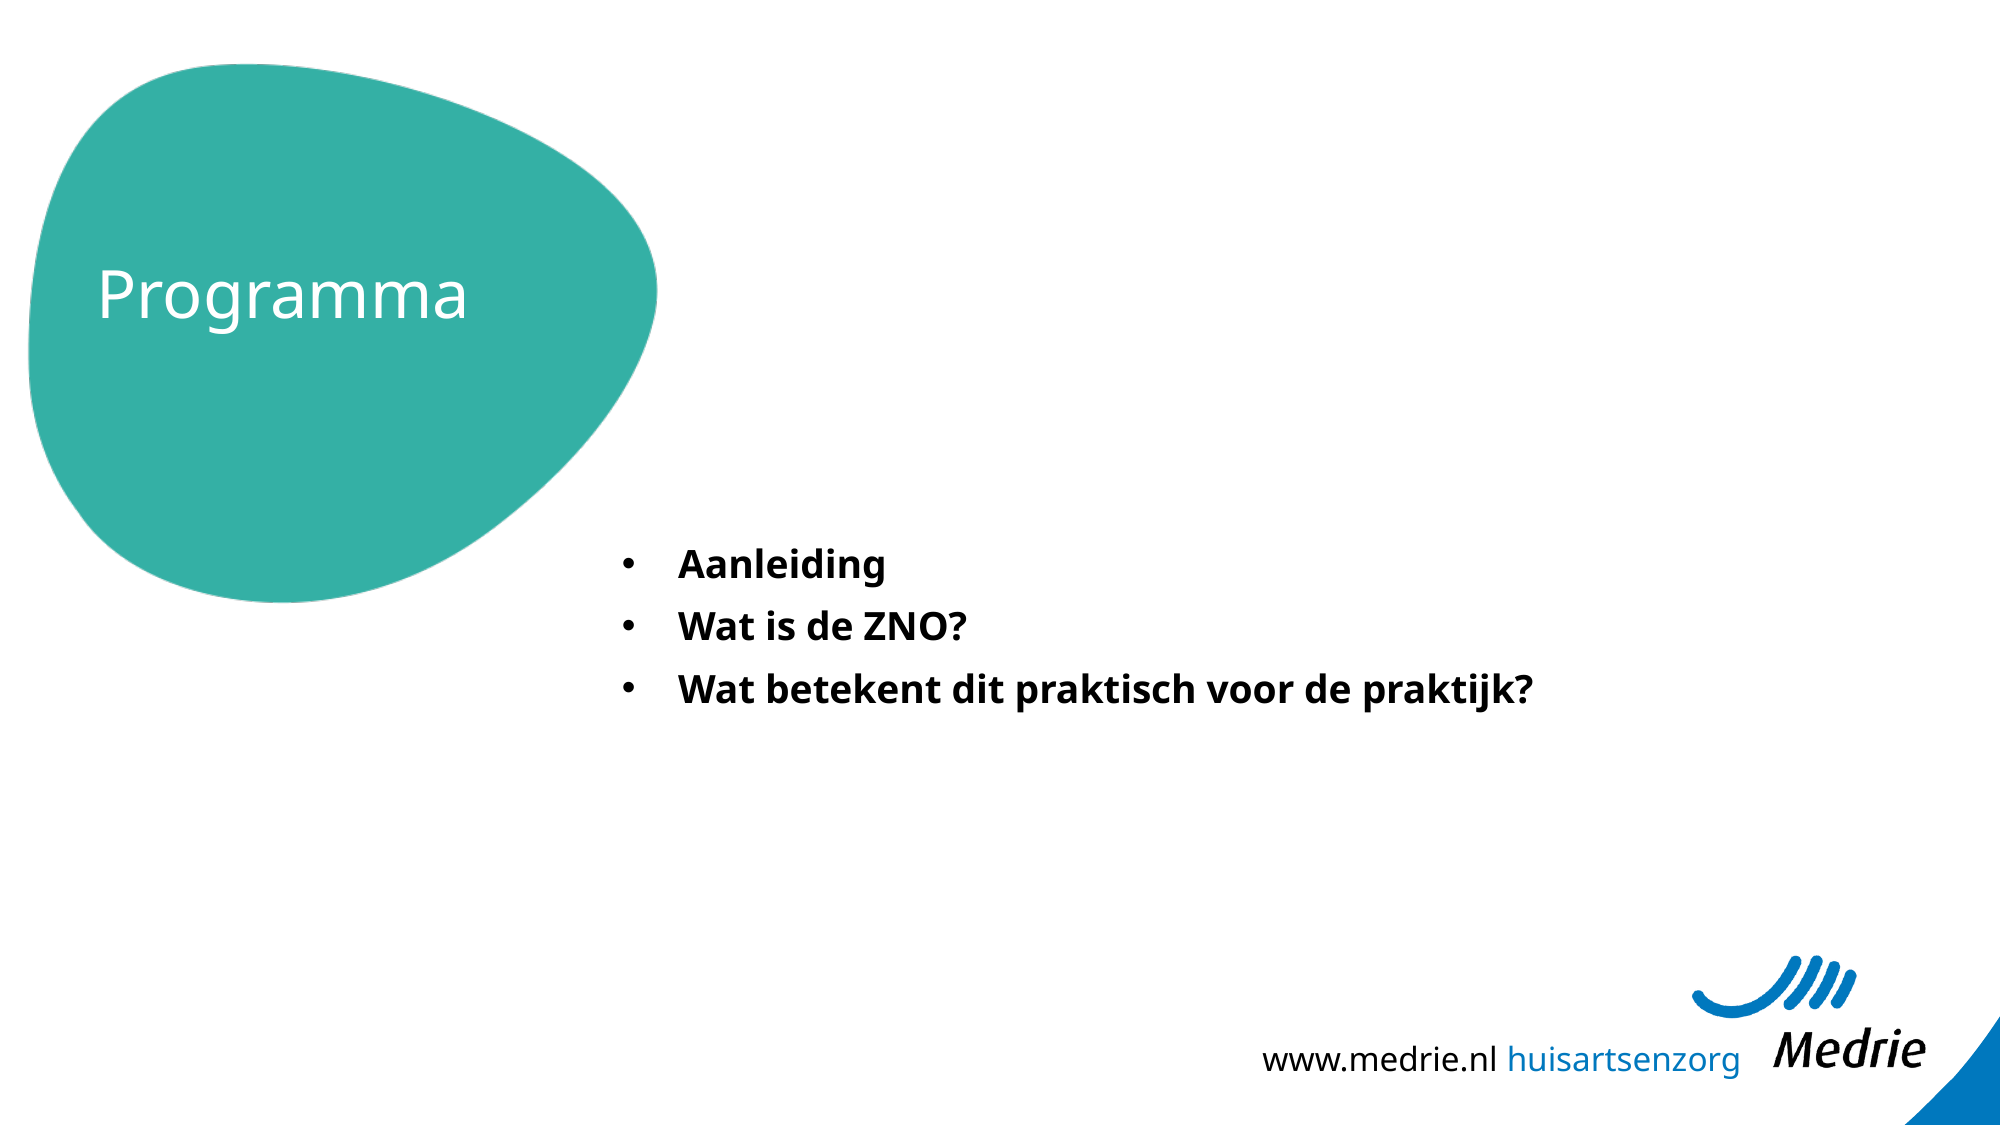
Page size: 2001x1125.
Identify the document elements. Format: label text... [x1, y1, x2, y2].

picture [1657, 920, 1961, 1102]
picture [0, 0, 686, 680]
text_box Aanleiding Wat is de ZNO? Wat betekent dit praktisch voor de praktijk? [621, 524, 1777, 774]
